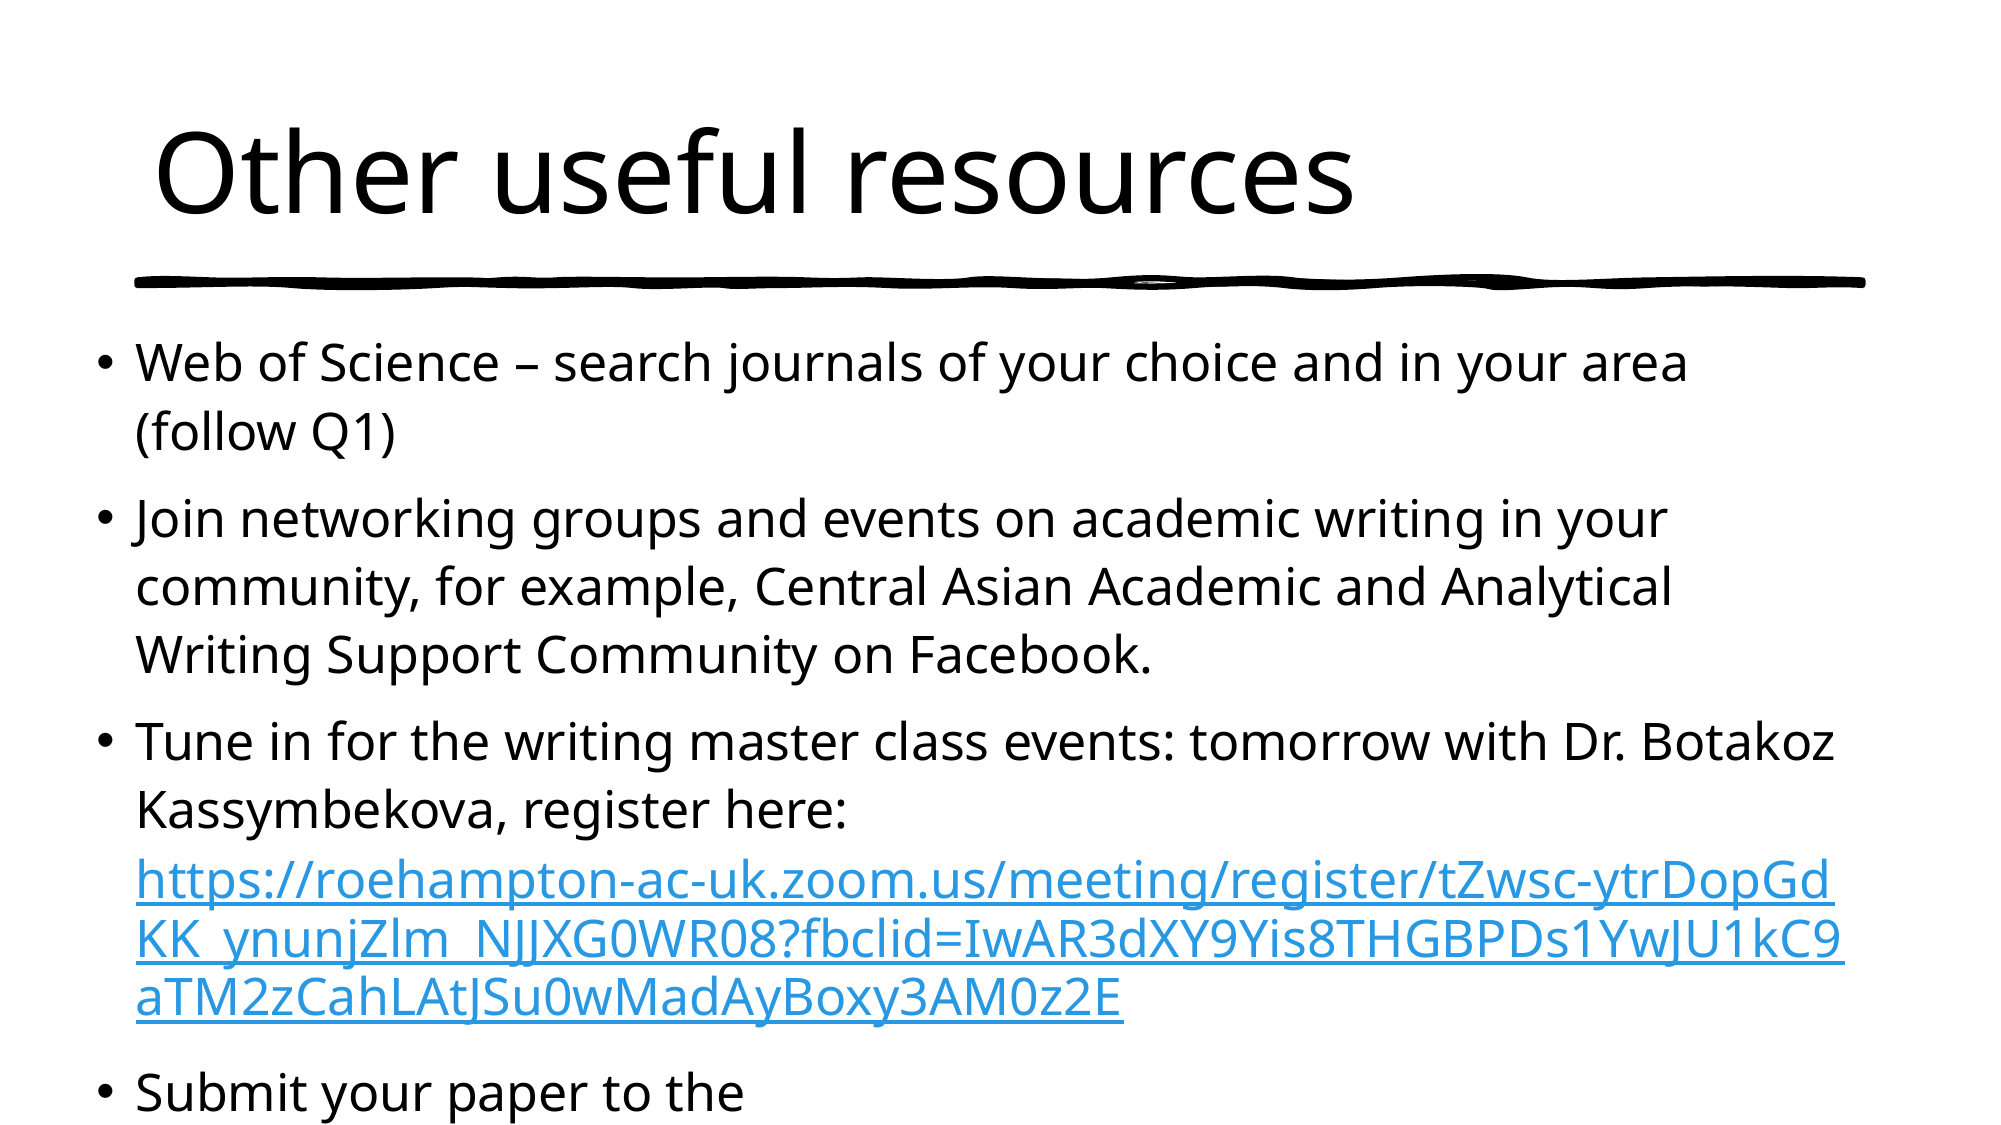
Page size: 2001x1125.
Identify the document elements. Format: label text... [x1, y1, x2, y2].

title Other useful resources [137, 59, 1863, 278]
list Web of Science – search journals of your choice and in your area (follow Q1) Join networking groups and events on academic writing in your community, for example, Central Asian Academic and Analytical Writing Support Community on Facebook. Tune in for the writing master class events: tomorrow with Dr. Botakoz Kassymbekova, register here: https://roehampton-ac-uk.zoom.us/meeting/register/tZwsc-ytrDopGdKK_ynunjZlm_NJJXG0WR08?fbclid=IwAR3dXY9Yis8THGBPDs1YwJU1kC9aTM2zCahLAtJSu0wMadAyBoxy3AM0z2E Submit your paper to the [81, 316, 1863, 1019]
